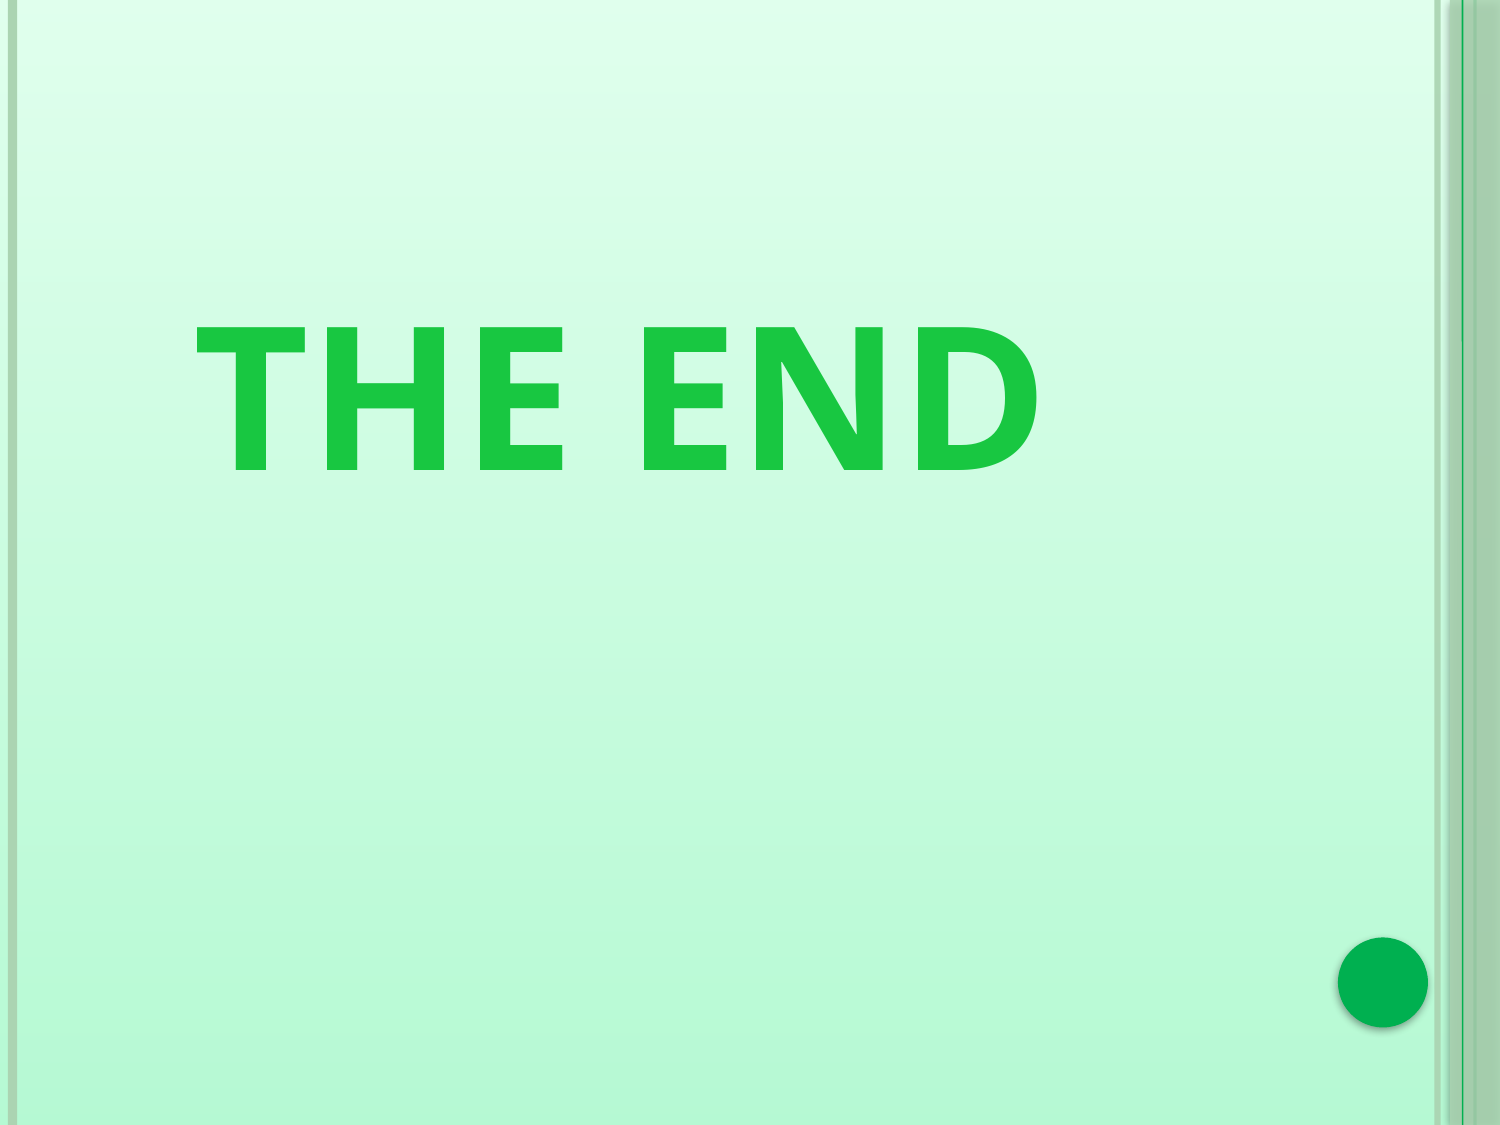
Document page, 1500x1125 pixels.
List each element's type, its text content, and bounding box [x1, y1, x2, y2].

list THE END [75, 262, 1300, 1062]
